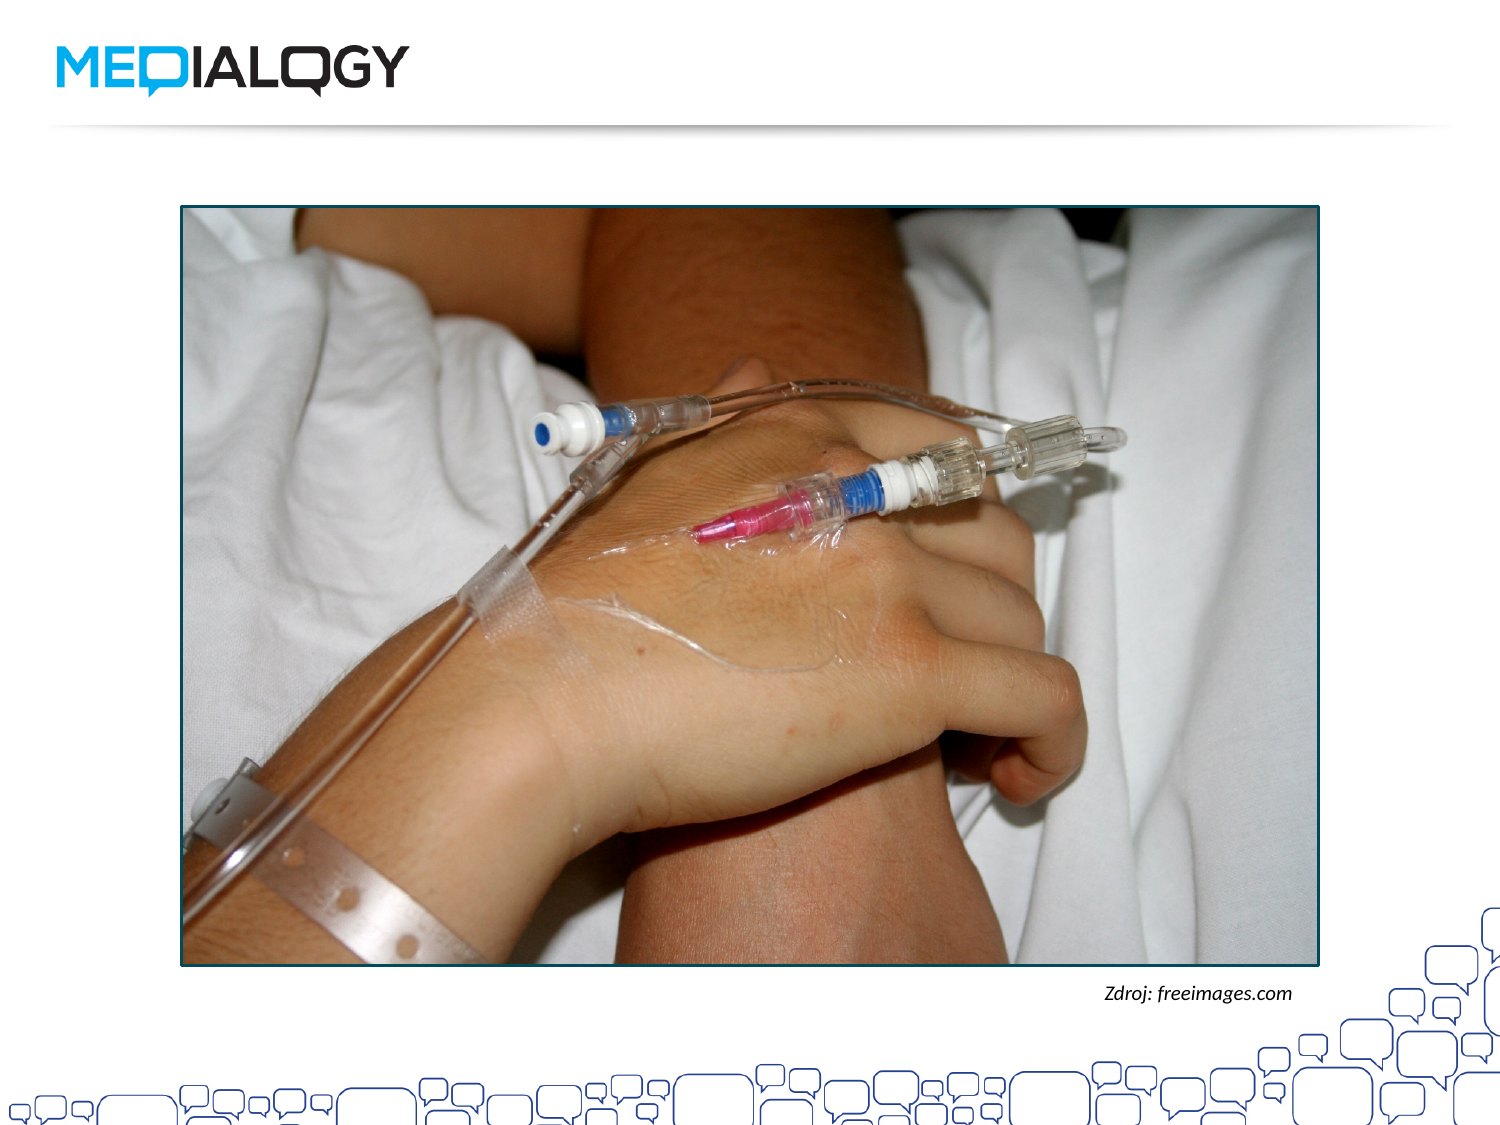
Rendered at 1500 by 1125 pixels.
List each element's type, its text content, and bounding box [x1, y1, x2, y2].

text_box Zdroj: freeimages.com [1080, 972, 1317, 1013]
picture [0, 0, 1500, 1125]
